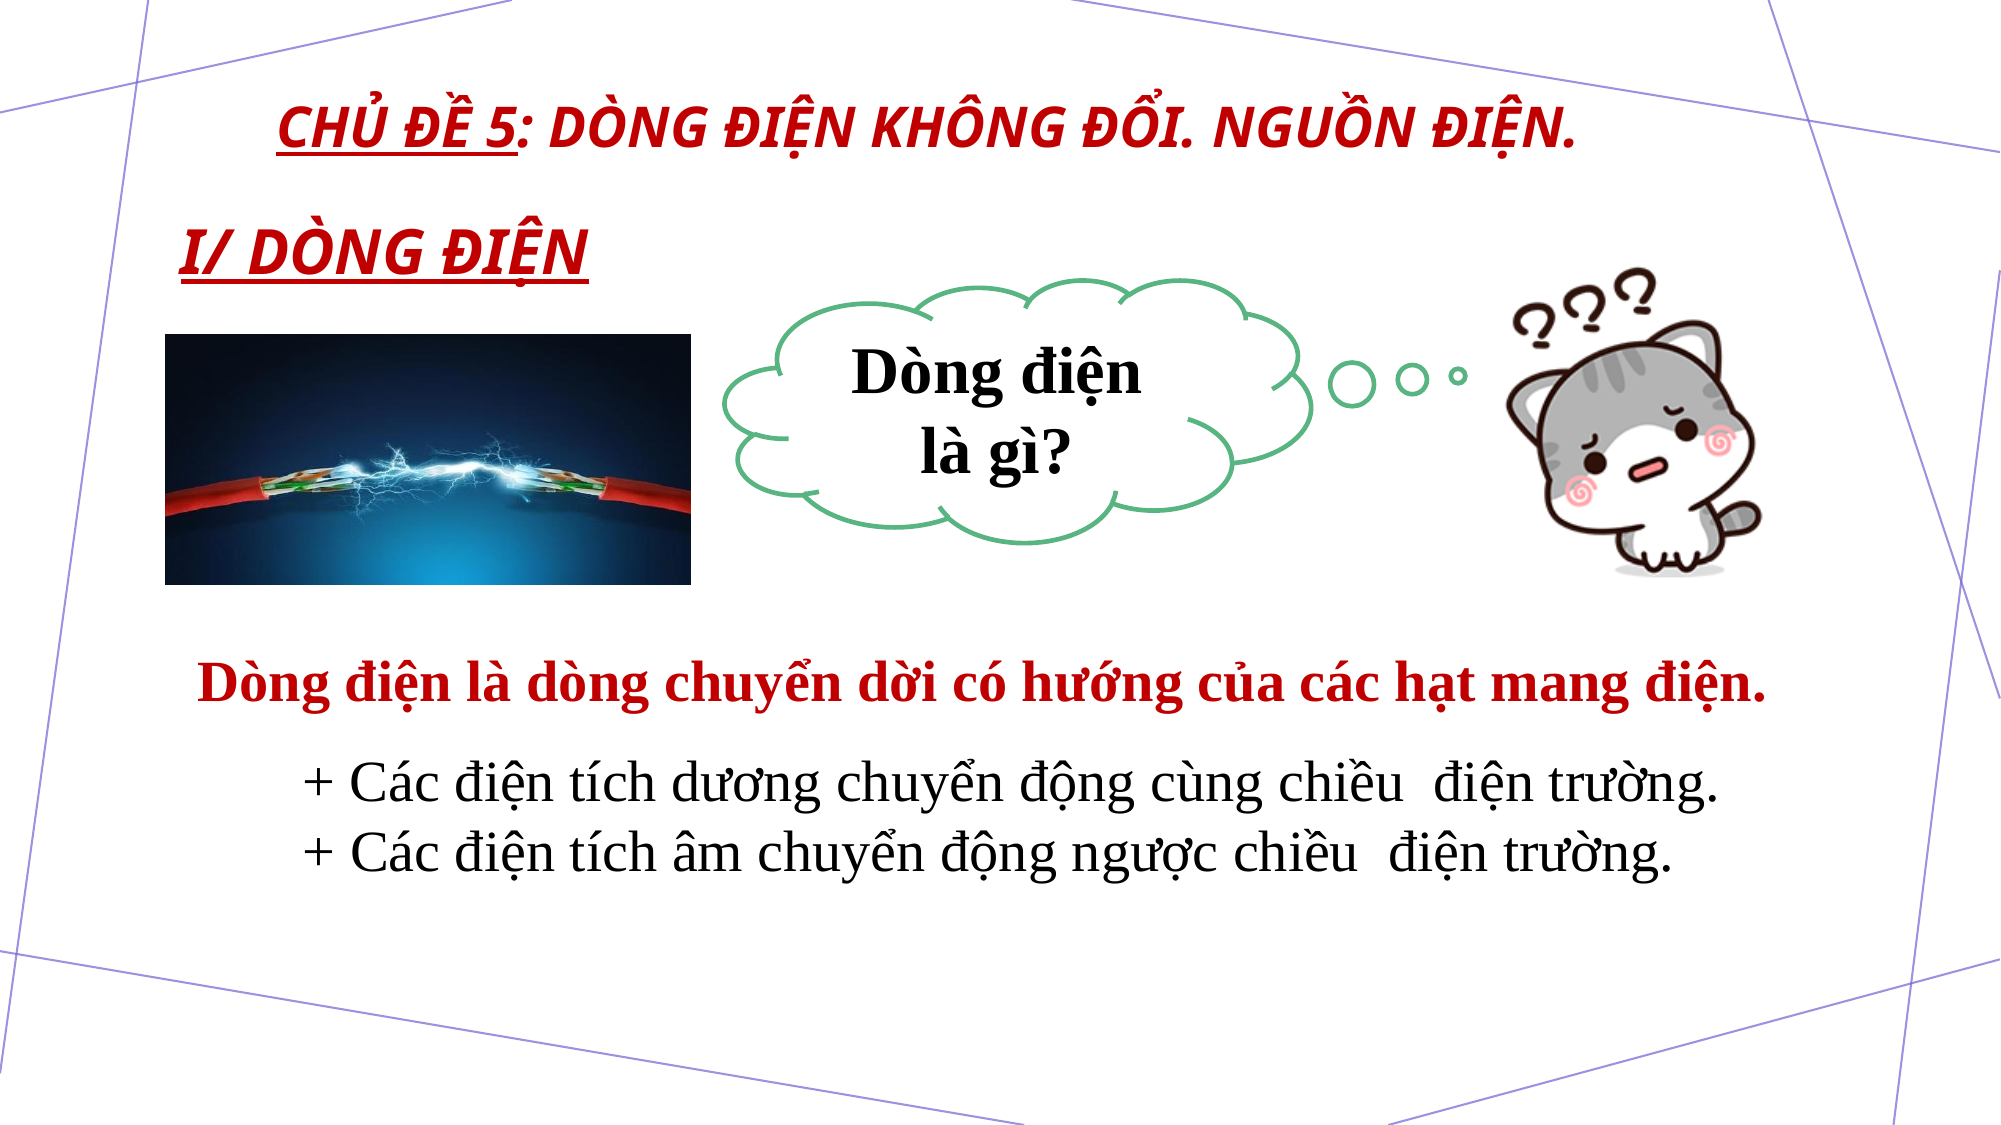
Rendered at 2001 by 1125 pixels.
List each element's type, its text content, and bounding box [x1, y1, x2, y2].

text_box + Các điện tích dương chuyển động cùng chiều điện trường. + Các điện tích âm chuyển động ngược chiều điện trường. [288, 736, 1740, 891]
text_box Dòng điện là dòng chuyển dời có hướng của các hạt mang điện. [165, 635, 1799, 721]
text_box CHỦ ĐỀ 5: DÒNG ĐIỆN KHÔNG ĐỔI. NGUỒN ĐIỆN. [260, 84, 1602, 175]
picture [165, 334, 691, 585]
text_box Dòng điện là gì? [1396, 363, 1428, 396]
text_box Dòng điện là gì? [1329, 361, 1376, 408]
picture [1463, 243, 1808, 587]
text_box I/ DÒNG ĐIỆN [165, 209, 616, 299]
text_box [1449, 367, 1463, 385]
text_box Dòng điện là gì? [723, 279, 1313, 545]
